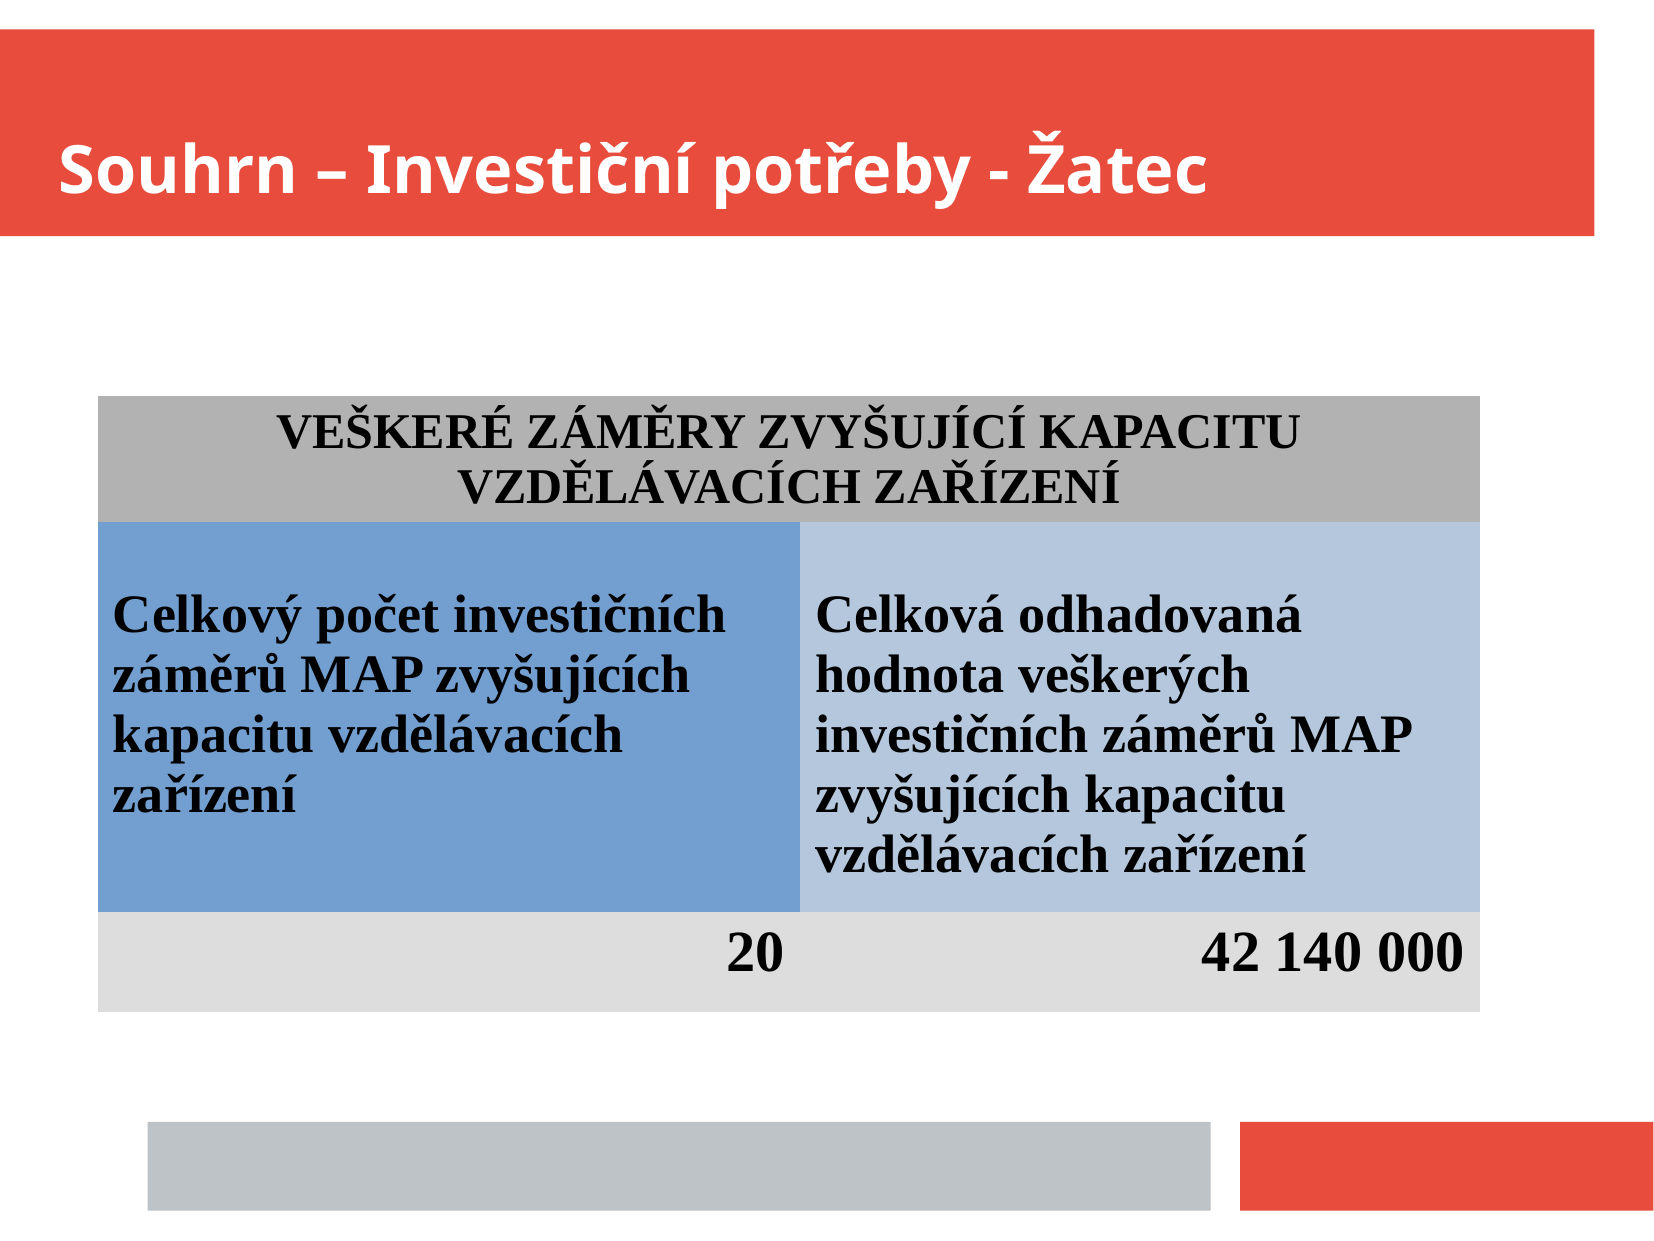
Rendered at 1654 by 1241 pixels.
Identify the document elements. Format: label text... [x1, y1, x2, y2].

table_cell Celkový počet investičních záměrů MAP zvyšujících kapacitu vzdělávacích zařízení [98, 522, 800, 912]
table_cell Celková odhadovaná hodnota veškerých investičních záměrů MAP zvyšujících kapacitu vzdělávacích zařízení [800, 522, 1480, 912]
table_cell 20 [98, 912, 800, 1012]
table_header VEŠKERÉ ZÁMĚRY ZVYŠUJÍCÍ KAPACITU VZDĚLÁVACÍCH ZAŘÍZENÍ [98, 396, 1480, 522]
text_box Souhrn – Investiční potřeby - Žatec [58, 58, 1595, 207]
table_cell 42 140 000 [800, 912, 1480, 1012]
text_box [35, 259, 1542, 1028]
